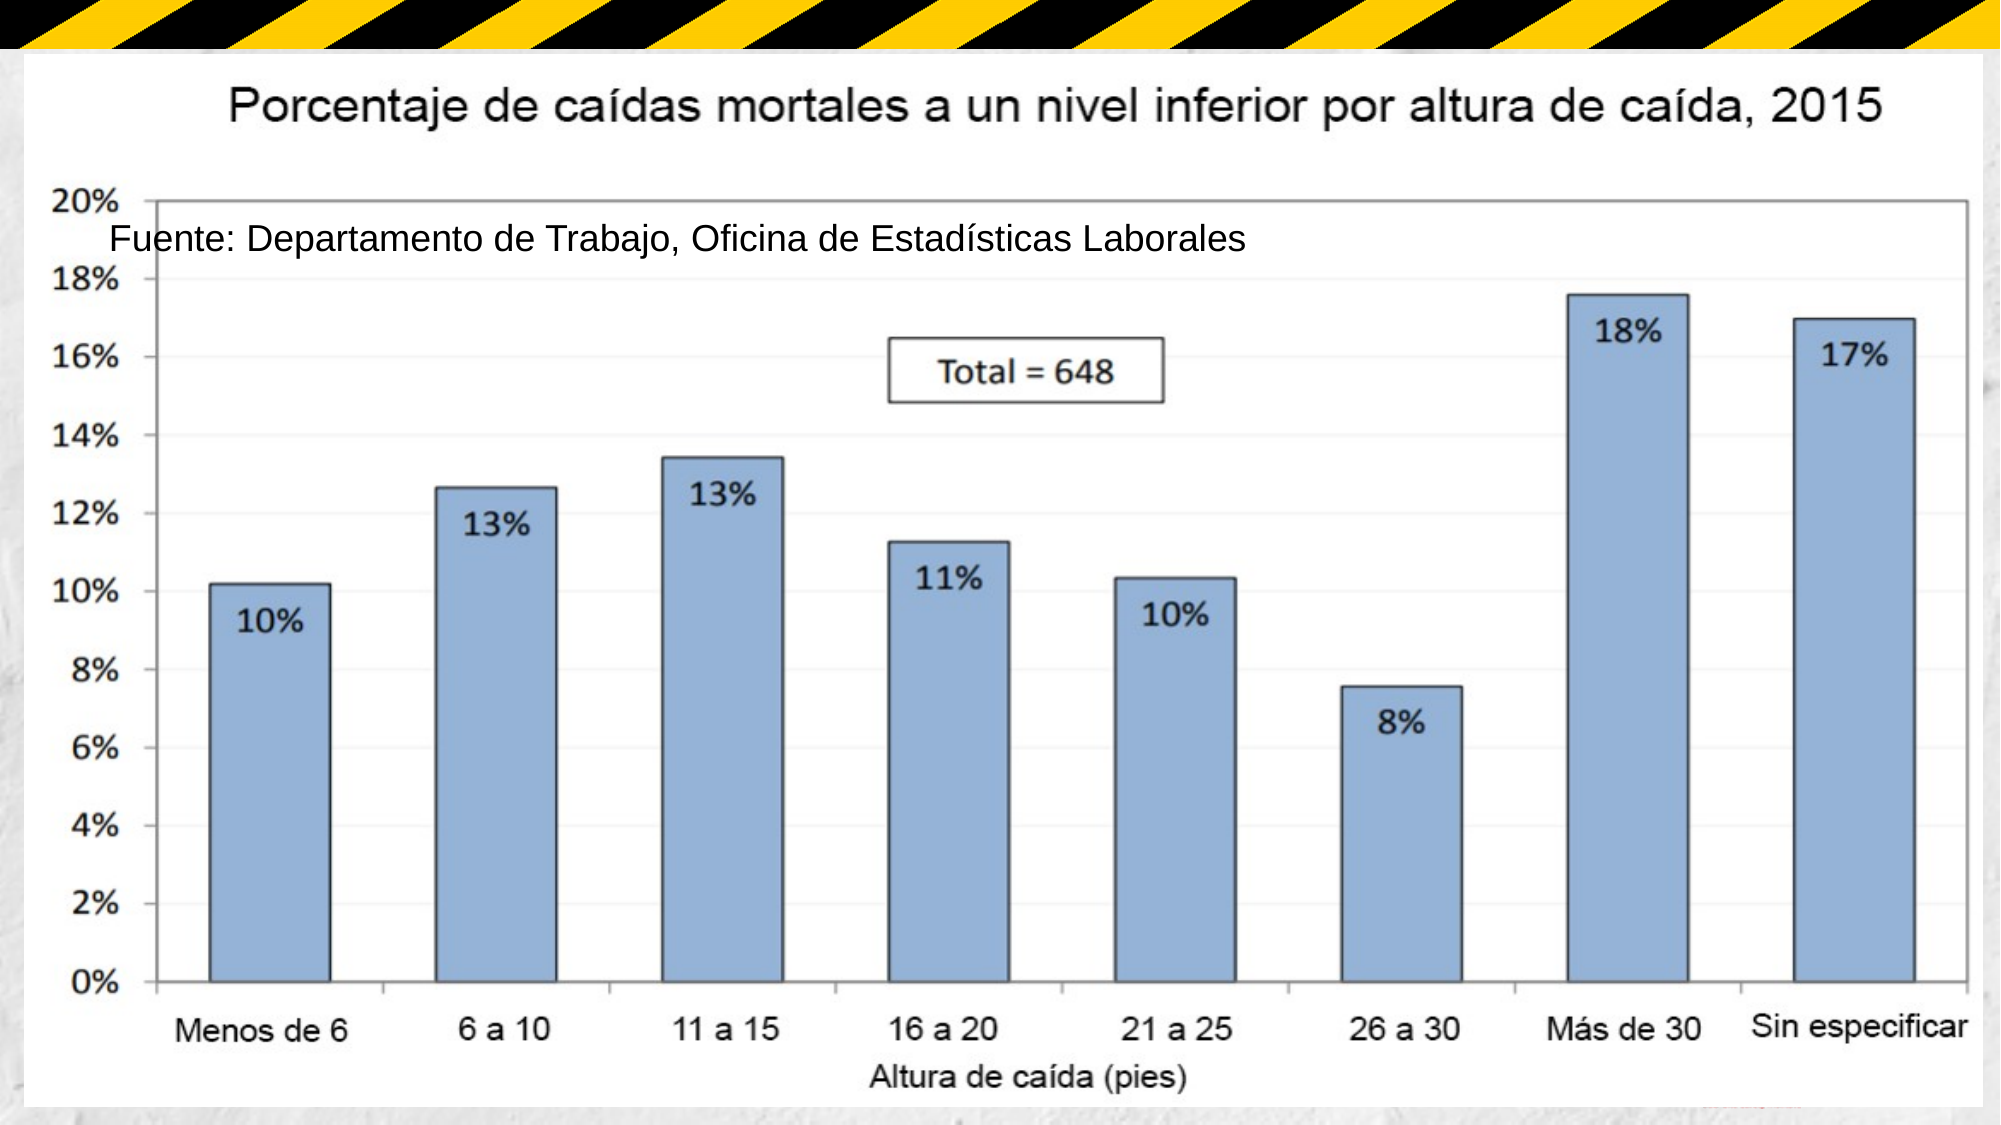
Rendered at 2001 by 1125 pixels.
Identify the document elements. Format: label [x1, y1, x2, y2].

list [23, 53, 1983, 1107]
